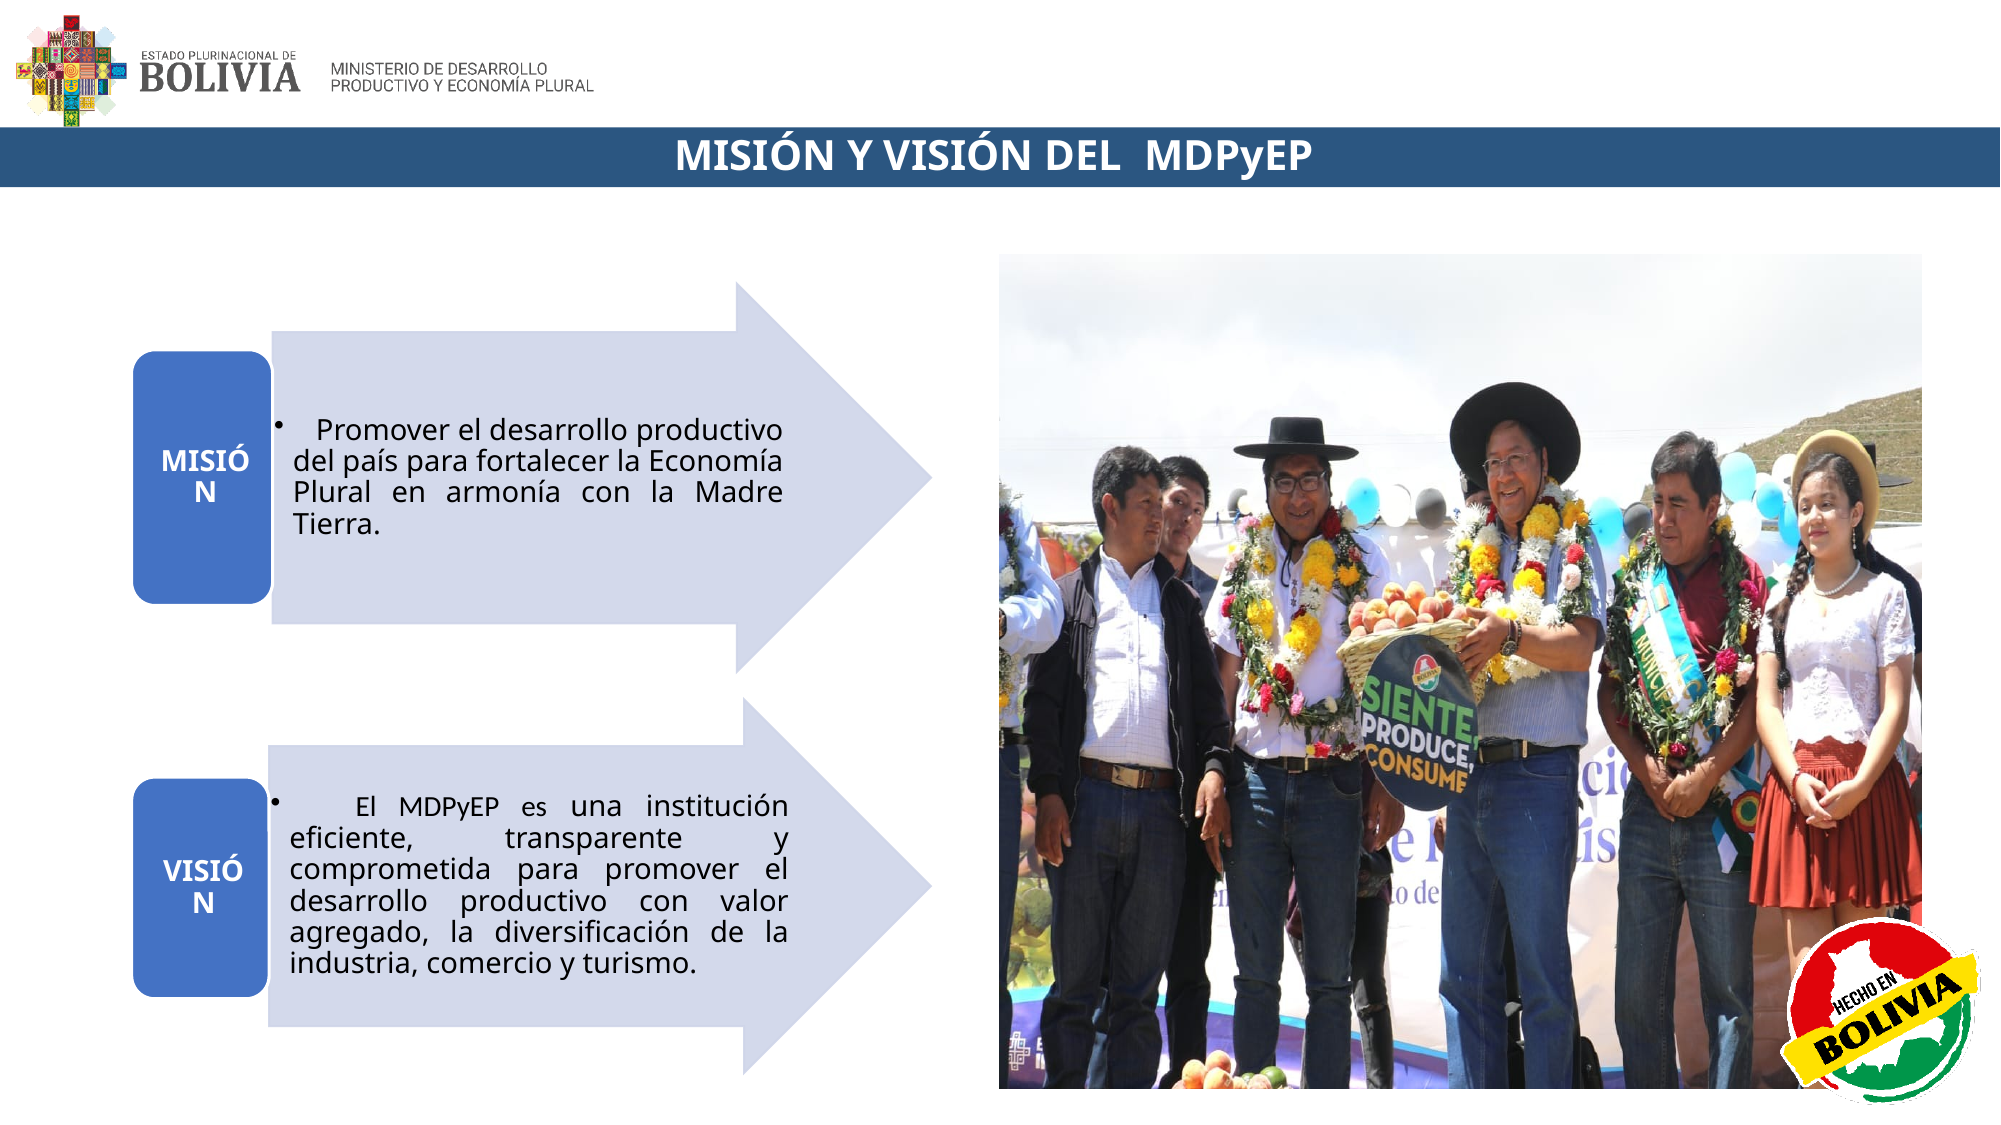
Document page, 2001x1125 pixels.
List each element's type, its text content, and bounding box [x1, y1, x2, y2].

text_box MISIÓN Y VISIÓN DEL MDPyEP [0, 127, 2000, 188]
picture [999, 254, 1981, 1105]
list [131, 283, 932, 1076]
picture [0, 0, 610, 142]
